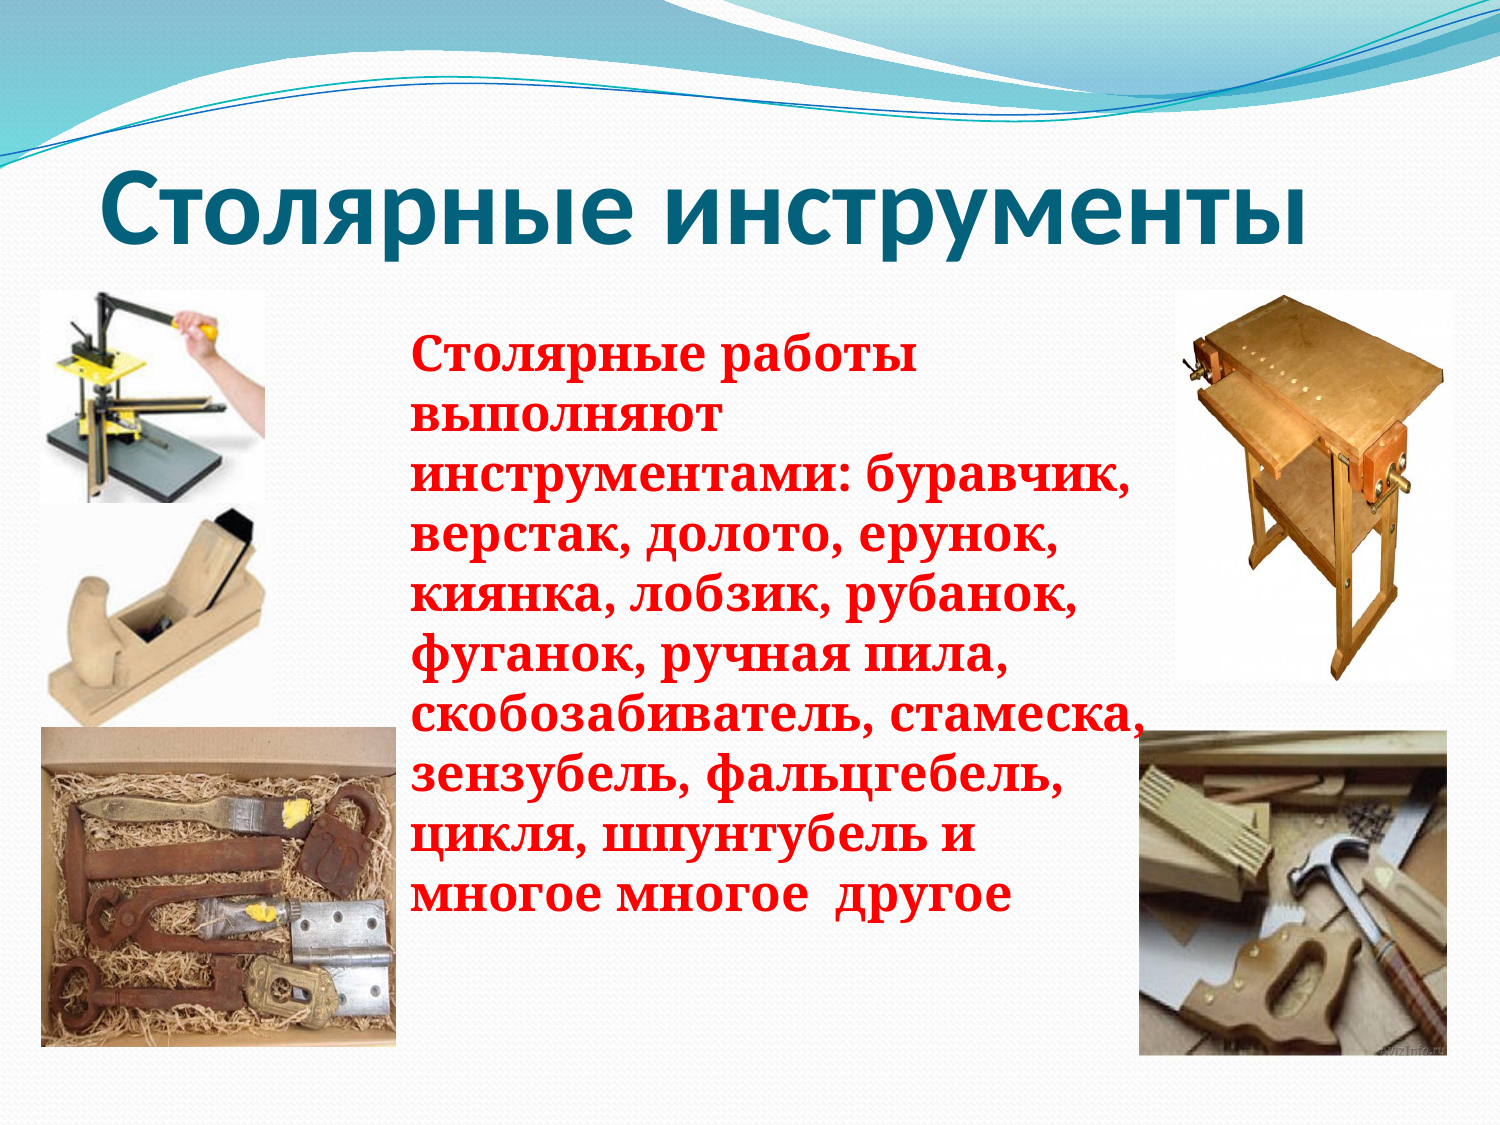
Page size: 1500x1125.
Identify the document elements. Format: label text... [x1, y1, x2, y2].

picture [40, 503, 396, 1048]
picture [1139, 727, 1448, 1059]
text_box Cтолярные работы выполняют инструментами: буравчик, верстак, долото, ерунок, киянка, лобзик, рубанок, фуганок, ручная пила, скобозабиватель, стамеска, зензубель, фальцгебель, цикля, шпунтубель и многое многое другое [395, 314, 1176, 930]
picture [1174, 290, 1454, 681]
title Столярные инструменты [75, 115, 1425, 268]
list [40, 290, 265, 503]
